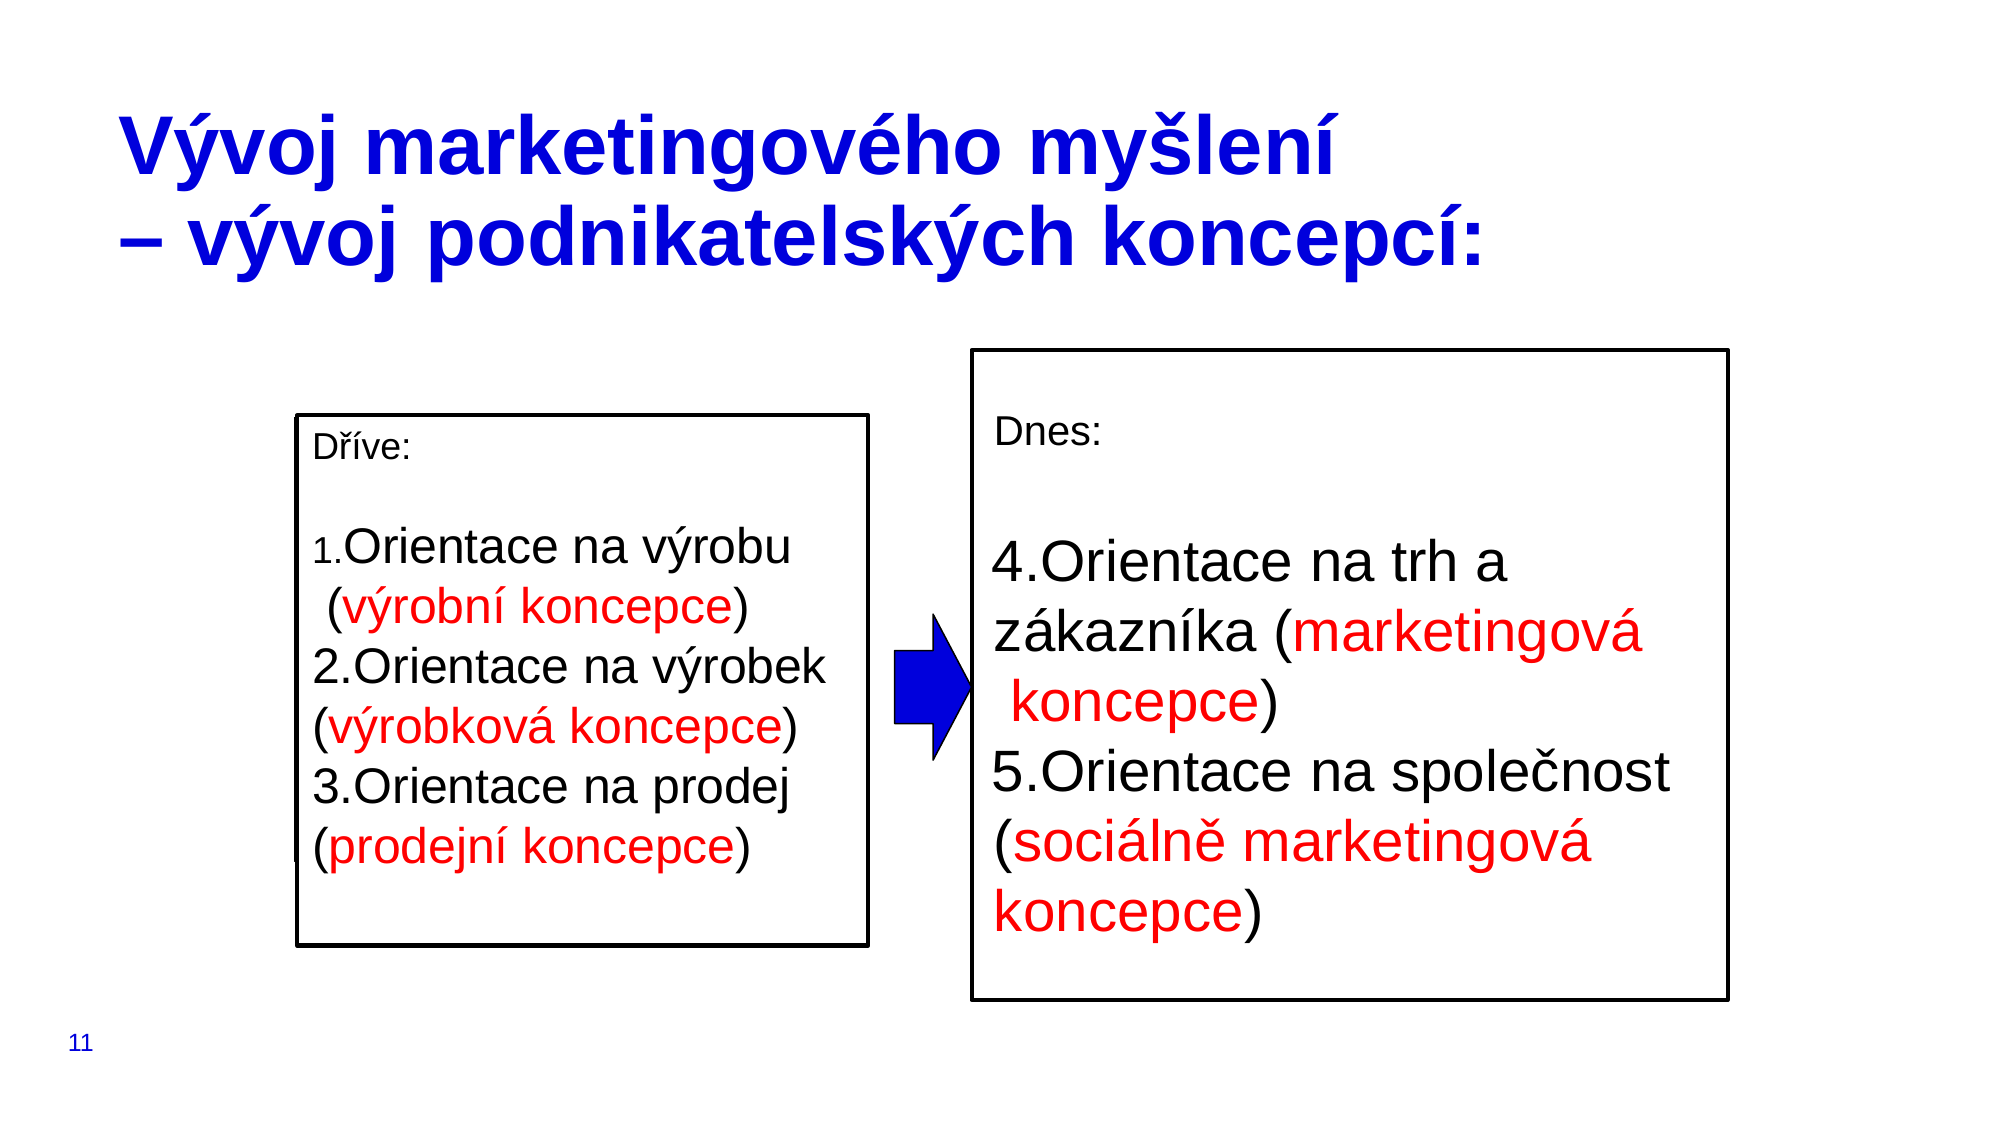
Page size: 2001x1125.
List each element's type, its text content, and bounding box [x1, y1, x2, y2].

slide_number 11 [61, 1026, 102, 1125]
title Vývoj marketingového myšlení – vývoj podnikatelských koncepcí: [116, 97, 1491, 287]
text_box Orientace na trh a zákazníka (marketingová koncepce) Orientace na společnost (sociálně marketingová koncepce) [991, 521, 1691, 943]
text_box [297, 415, 869, 946]
text_box Dnes: [991, 401, 1105, 454]
text_box Dříve: Orientace na výrobu (výrobní koncepce) Orientace na výrobek (výrobková koncepce) Orientace na prodej (prodejní koncepce) [312, 419, 845, 874]
text_box [971, 349, 1728, 1000]
text_box [894, 614, 972, 761]
